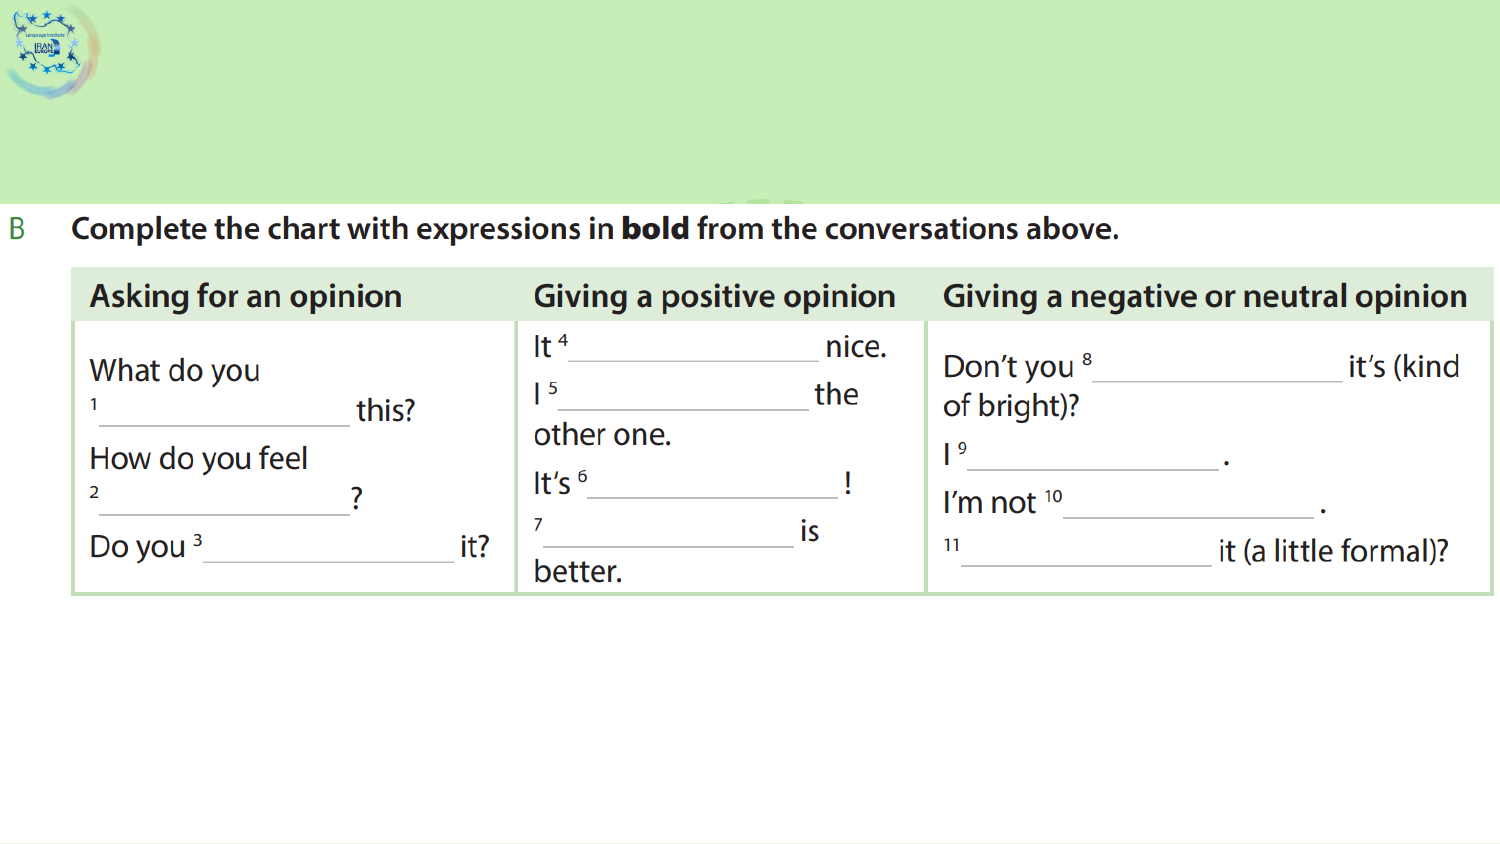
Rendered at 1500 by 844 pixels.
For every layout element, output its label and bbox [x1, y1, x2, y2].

picture [0, 204, 1500, 606]
picture [0, 0, 106, 103]
